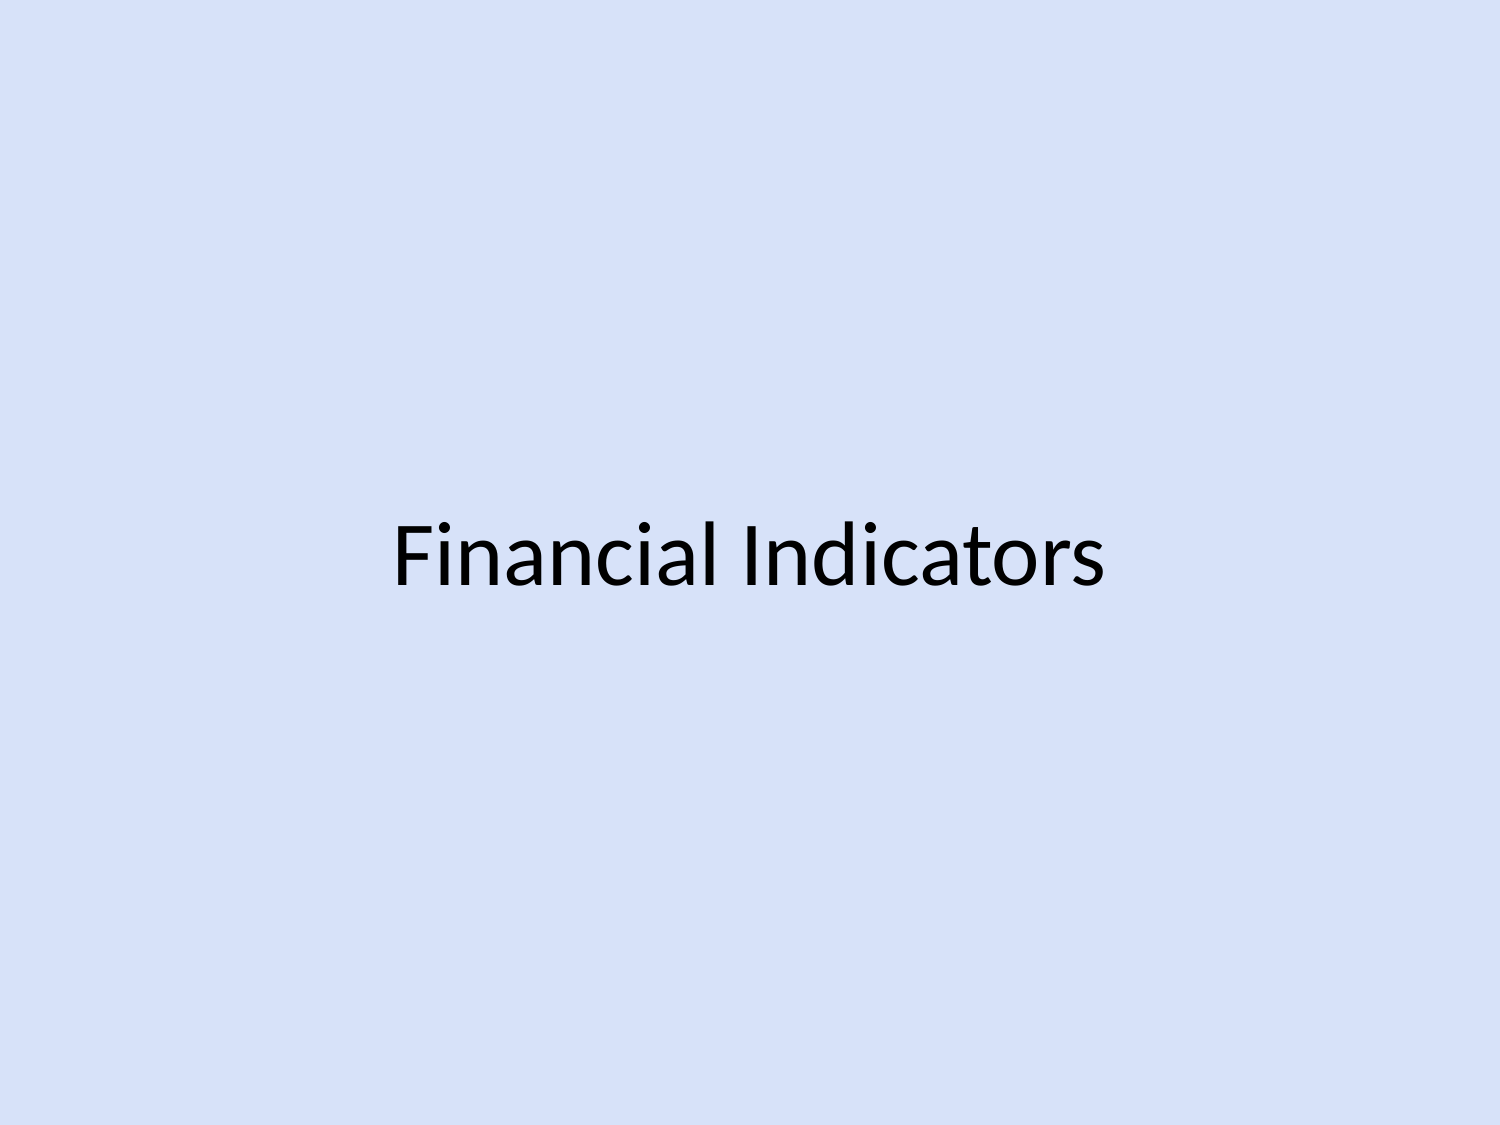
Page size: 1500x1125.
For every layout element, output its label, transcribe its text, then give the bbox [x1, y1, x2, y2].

title Financial Indicators [103, 466, 1397, 630]
